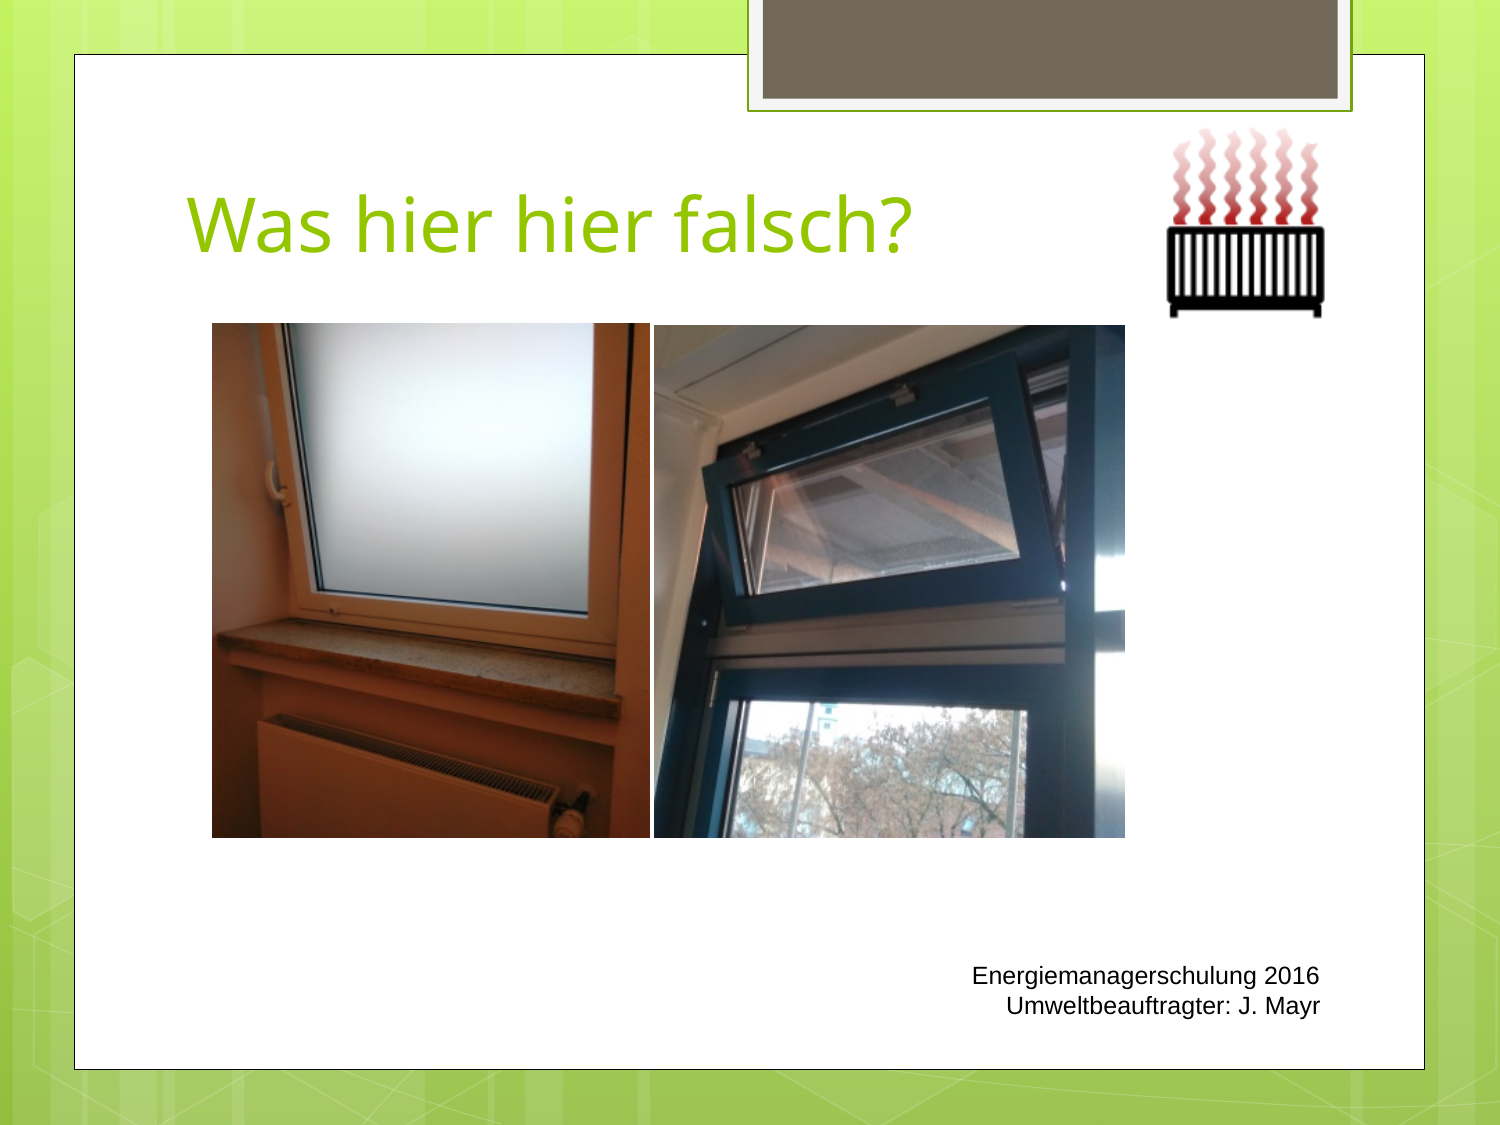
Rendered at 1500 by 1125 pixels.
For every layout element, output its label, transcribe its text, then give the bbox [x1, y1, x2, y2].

footer Energiemanagerschulung 2016 Umweltbeauftragter: J. Mayr [761, 959, 1336, 1020]
picture [212, 323, 651, 838]
title Was hier hier falsch? [171, 168, 1156, 275]
picture [654, 325, 1126, 838]
picture [1162, 121, 1330, 323]
